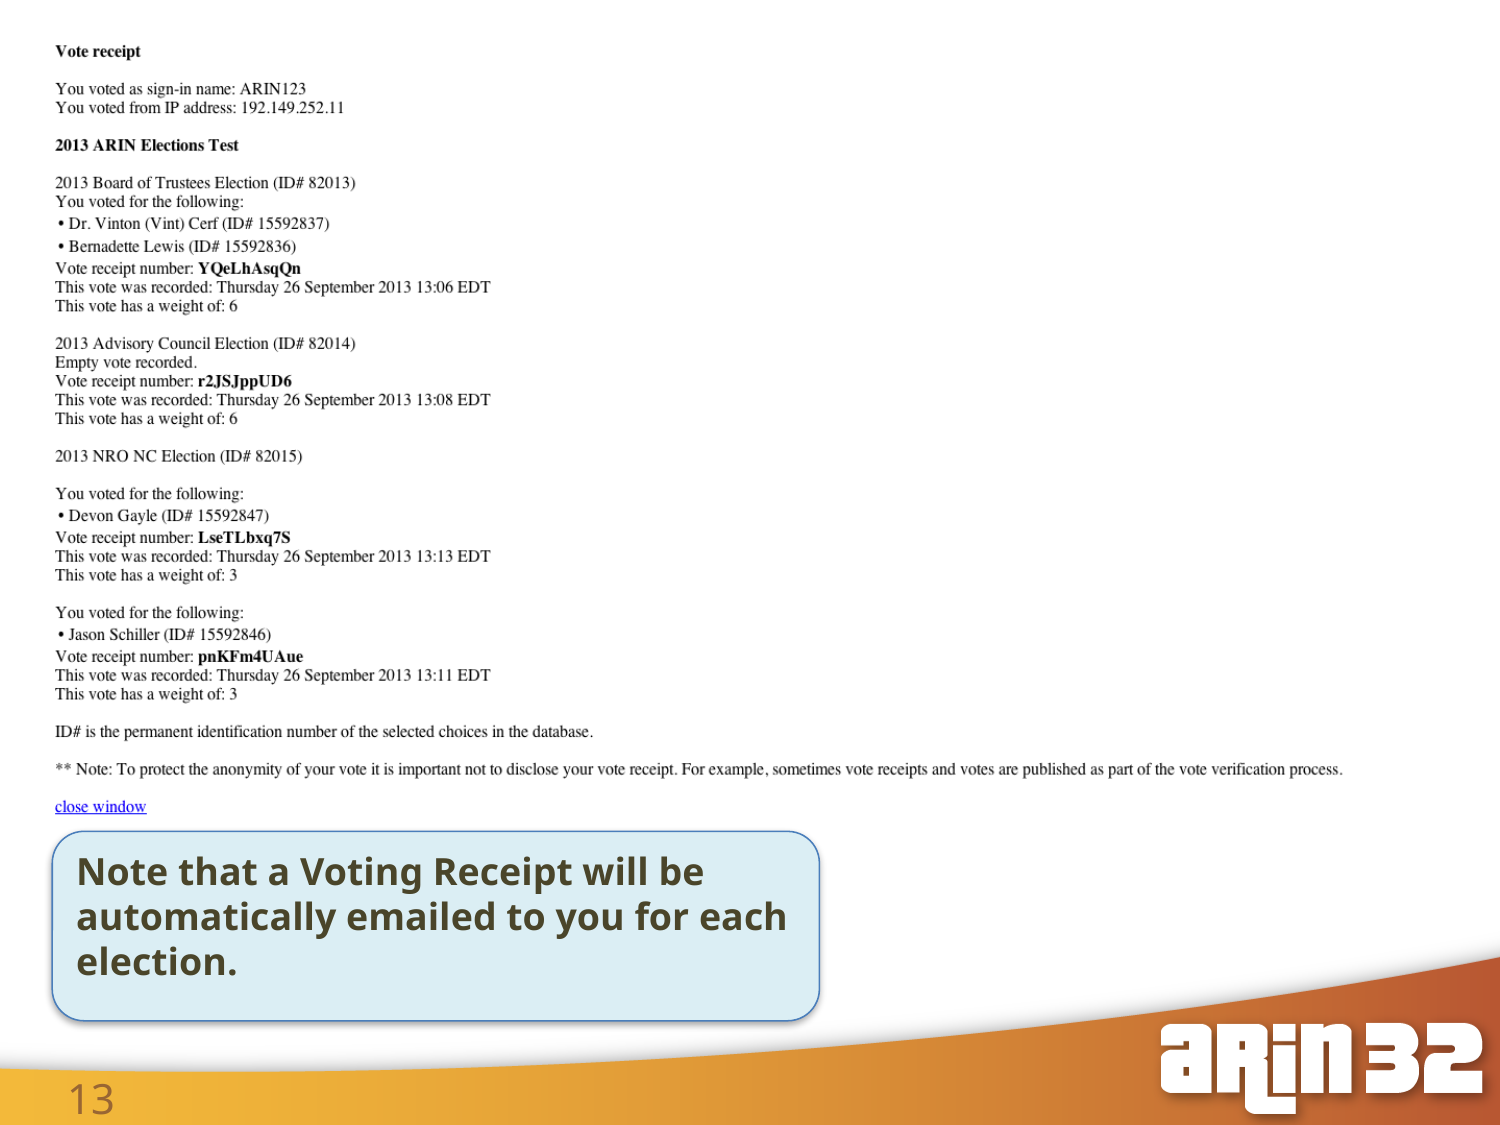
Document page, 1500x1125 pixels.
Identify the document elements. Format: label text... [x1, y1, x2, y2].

picture [0, 0, 1500, 1125]
text_box Note that a Voting Receipt will be automatically emailed to you for each election. [51, 841, 821, 1022]
slide_number 13 [52, 1065, 170, 1125]
